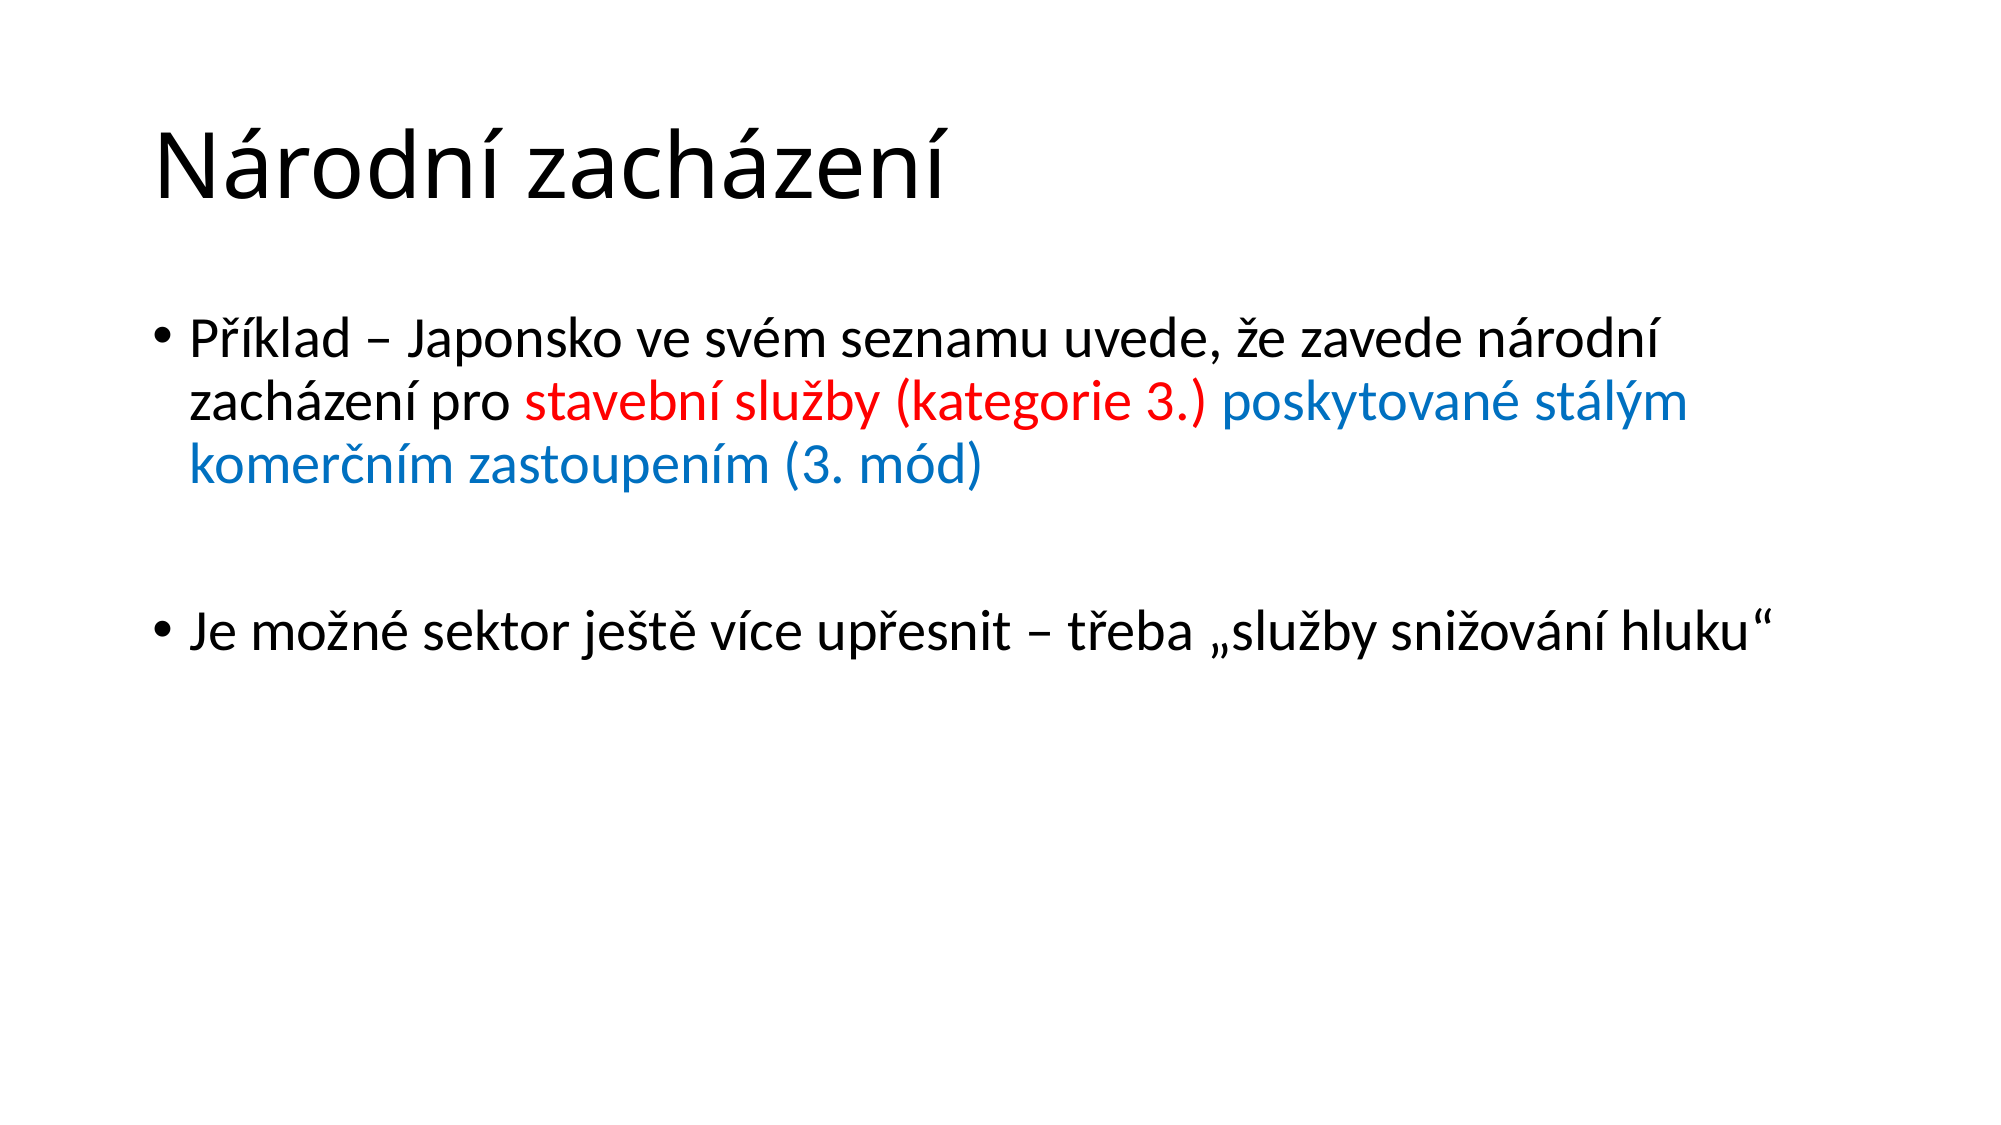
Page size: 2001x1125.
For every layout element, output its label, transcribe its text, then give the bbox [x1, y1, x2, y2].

list Příklad – Japonsko ve svém seznamu uvede, že zavede národní zacházení pro stavební služby (kategorie 3.) poskytované stálým komerčním zastoupením (3. mód) Je možné sektor ještě více upřesnit – třeba „služby snižování hluku“ [137, 299, 1863, 1014]
title Národní zacházení [137, 59, 1863, 278]
